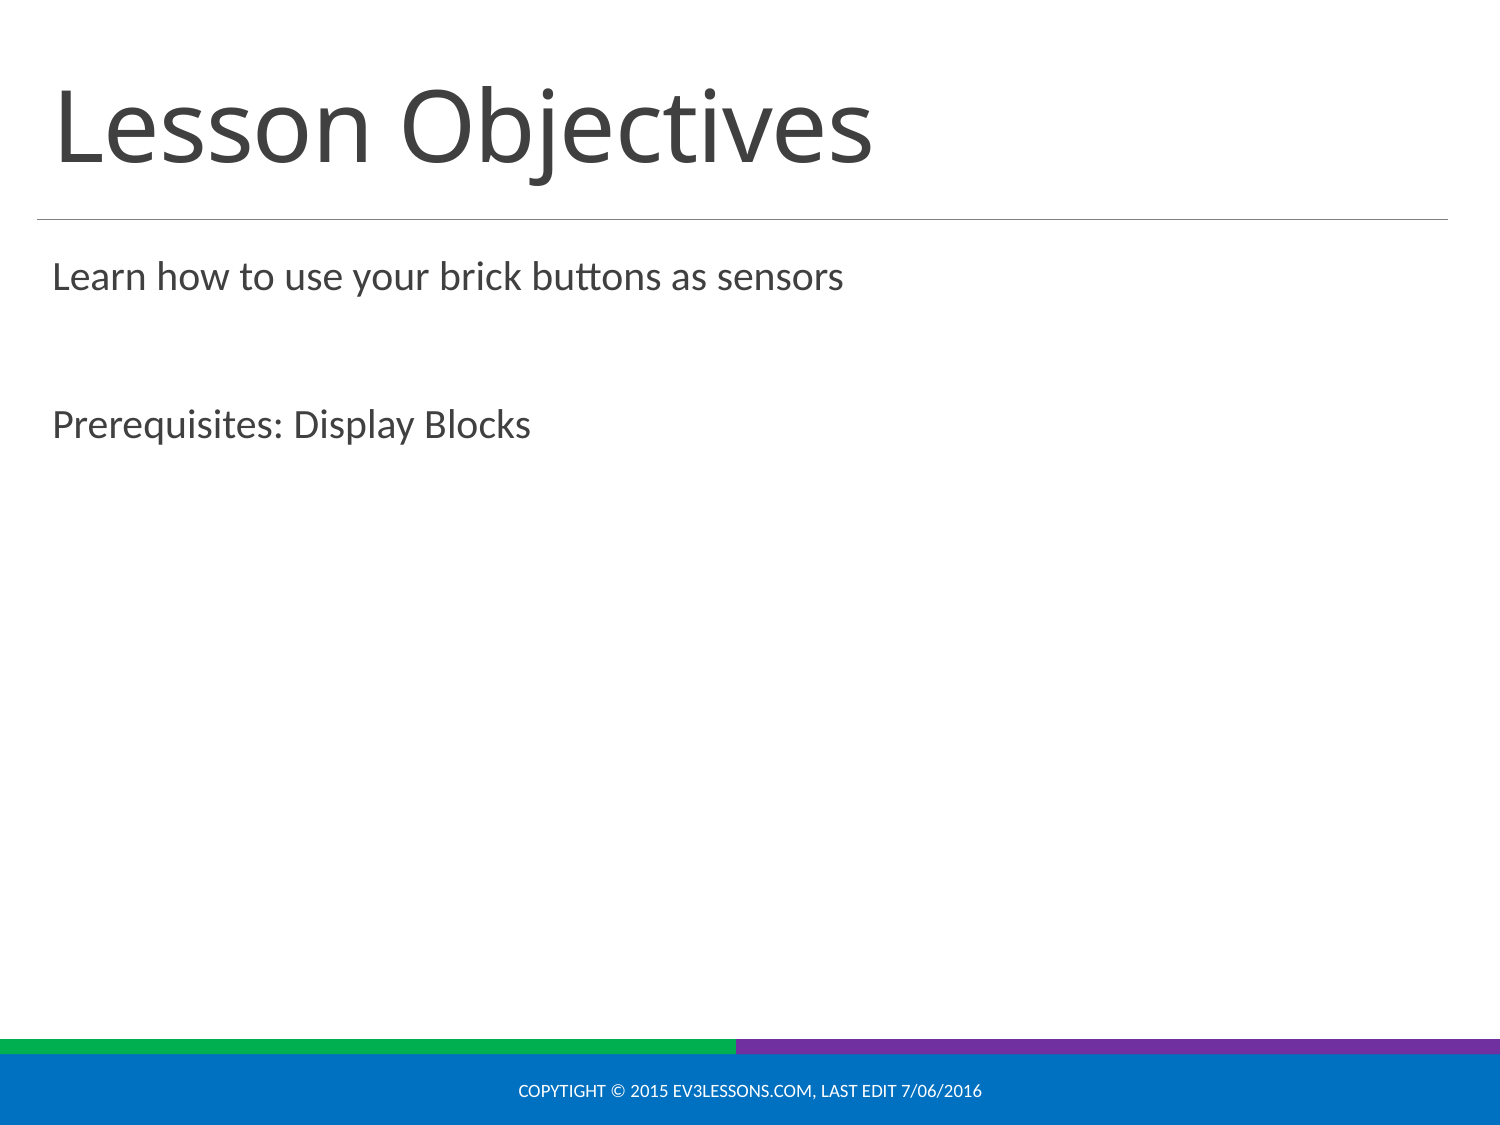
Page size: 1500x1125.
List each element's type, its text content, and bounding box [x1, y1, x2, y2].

list Learn how to use your brick buttons as sensors Prerequisites: Display Blocks [37, 246, 1448, 1011]
footer Copytight © 2015 EV3Lessons.com, Last edit 7/06/2016 [453, 1059, 1047, 1120]
title Lesson Objectives [37, 47, 1448, 191]
